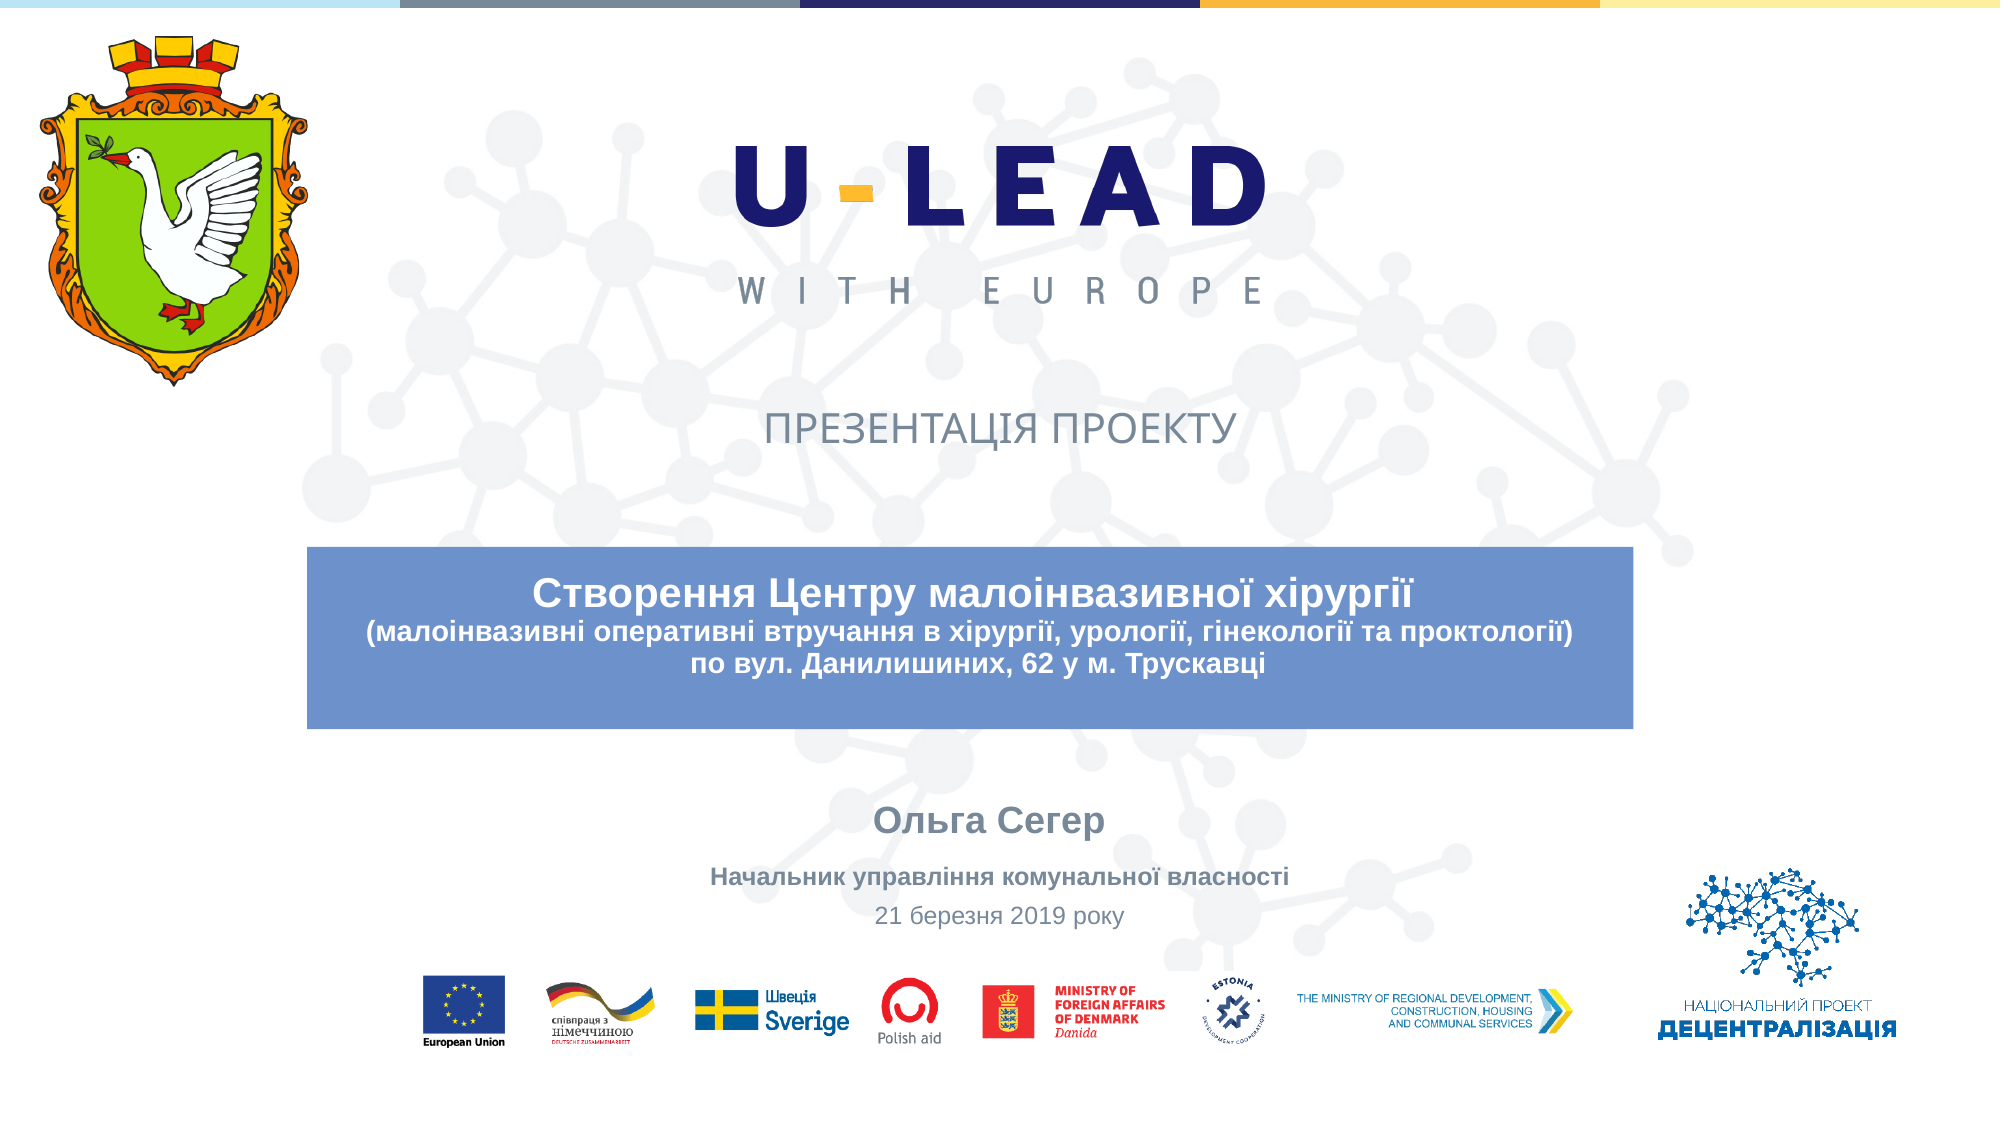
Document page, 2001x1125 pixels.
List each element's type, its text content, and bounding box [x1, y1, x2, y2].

list Ольга Сегер Начальник управління комунальної власності [137, 783, 1863, 892]
picture [0, 0, 2001, 1125]
text_box [306, 546, 1634, 730]
title ПРЕЗЕНТАЦІЯ ПРОЕКТУ [137, 321, 1863, 539]
text_box 21 березня 2019 року [0, 892, 2000, 937]
list Створення Центру малоінвазивної хірургії (малоінвазивні оперативні втручання в хірургії, урології, гінекології та проктології) по вул. Данилишиних, 62 у м. Трускавці [307, 564, 1650, 738]
